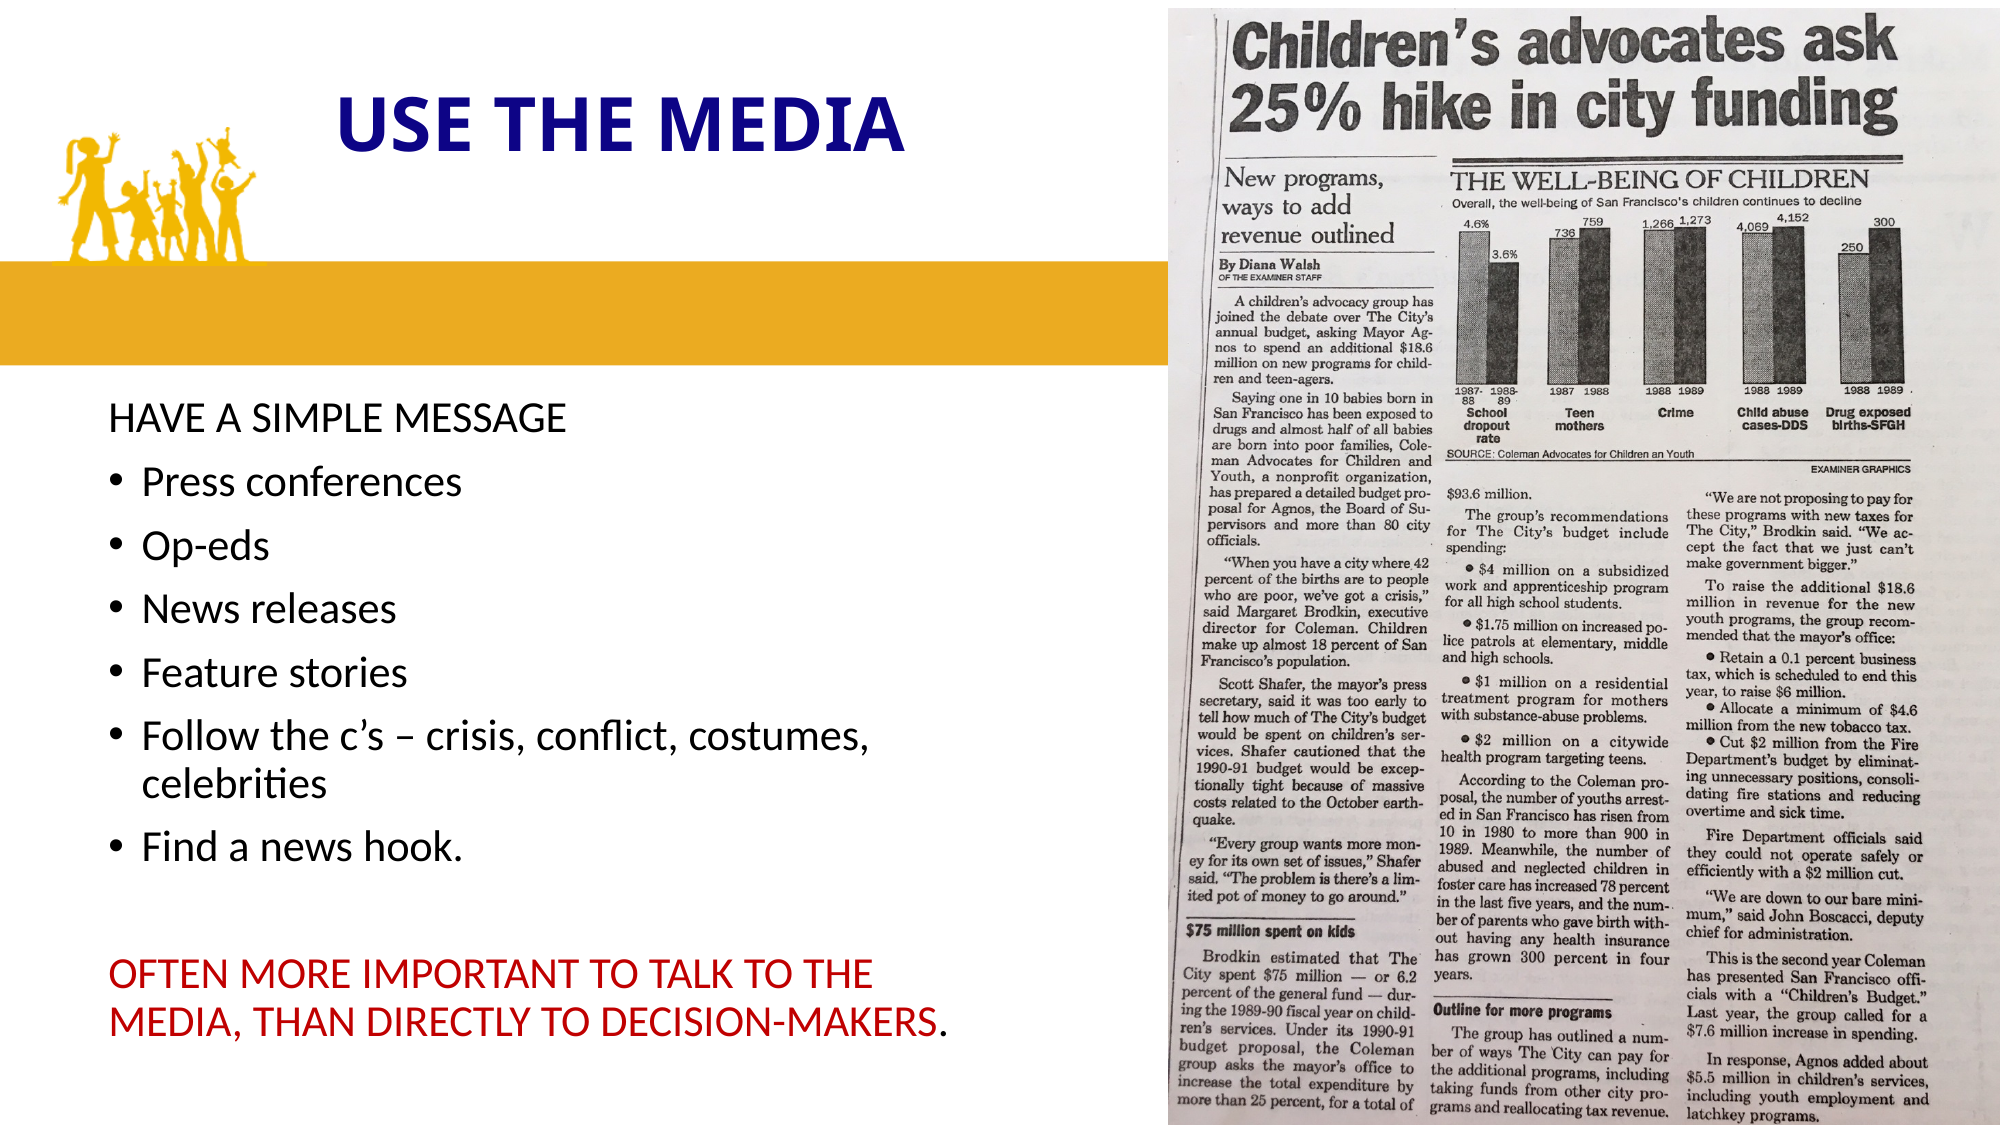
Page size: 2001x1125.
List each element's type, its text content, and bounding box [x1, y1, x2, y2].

picture [52, 127, 267, 266]
text_box [0, 261, 1168, 366]
list HAVE A SIMPLE MESSAGE Press conferences Op-eds News releases Feature stories Follow the c’s – crisis, conflict, costumes, celebrities Find a news hook. OFTEN MORE IMPORTANT TO TALK TO THE MEDIA, THAN DIRECTLY TO DECISION-MAKERS. [93, 387, 986, 1102]
picture [1168, 8, 2000, 1125]
title USE THE MEDIA [319, 78, 1168, 180]
